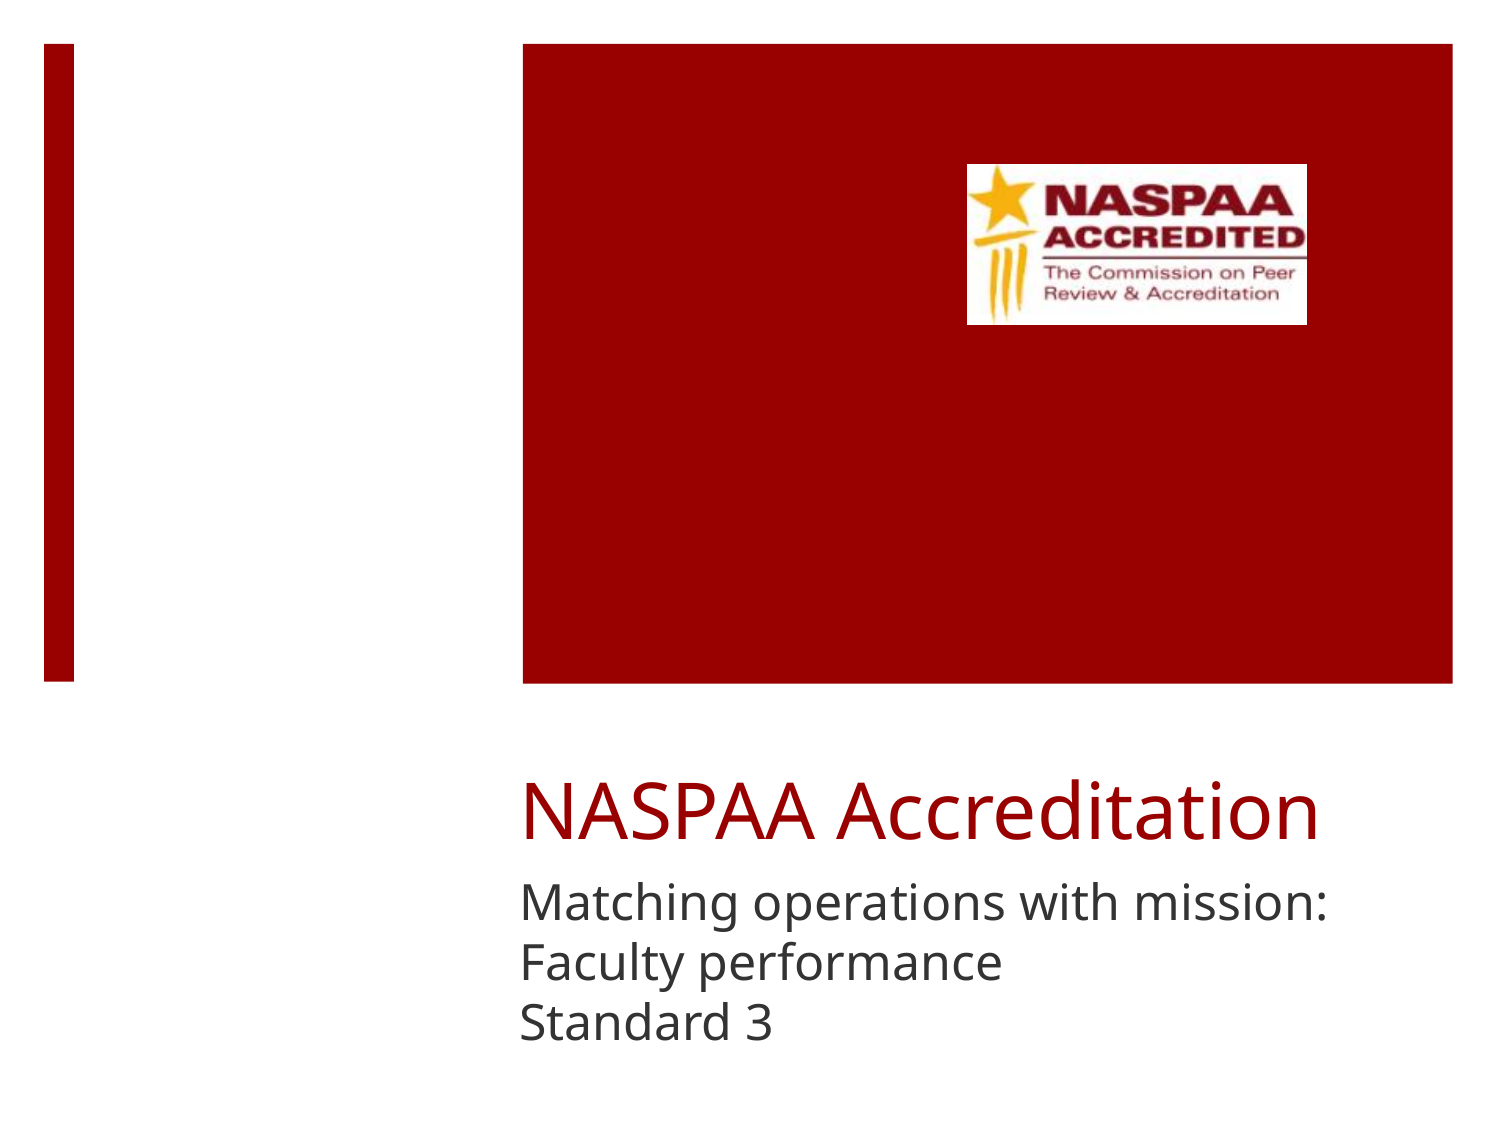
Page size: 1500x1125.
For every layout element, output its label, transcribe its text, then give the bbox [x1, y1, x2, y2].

title NASPAA Accreditation [504, 690, 1500, 863]
subtitle Matching operations with mission: Faculty performance Standard 3 [504, 862, 1448, 1061]
picture [966, 163, 1307, 326]
